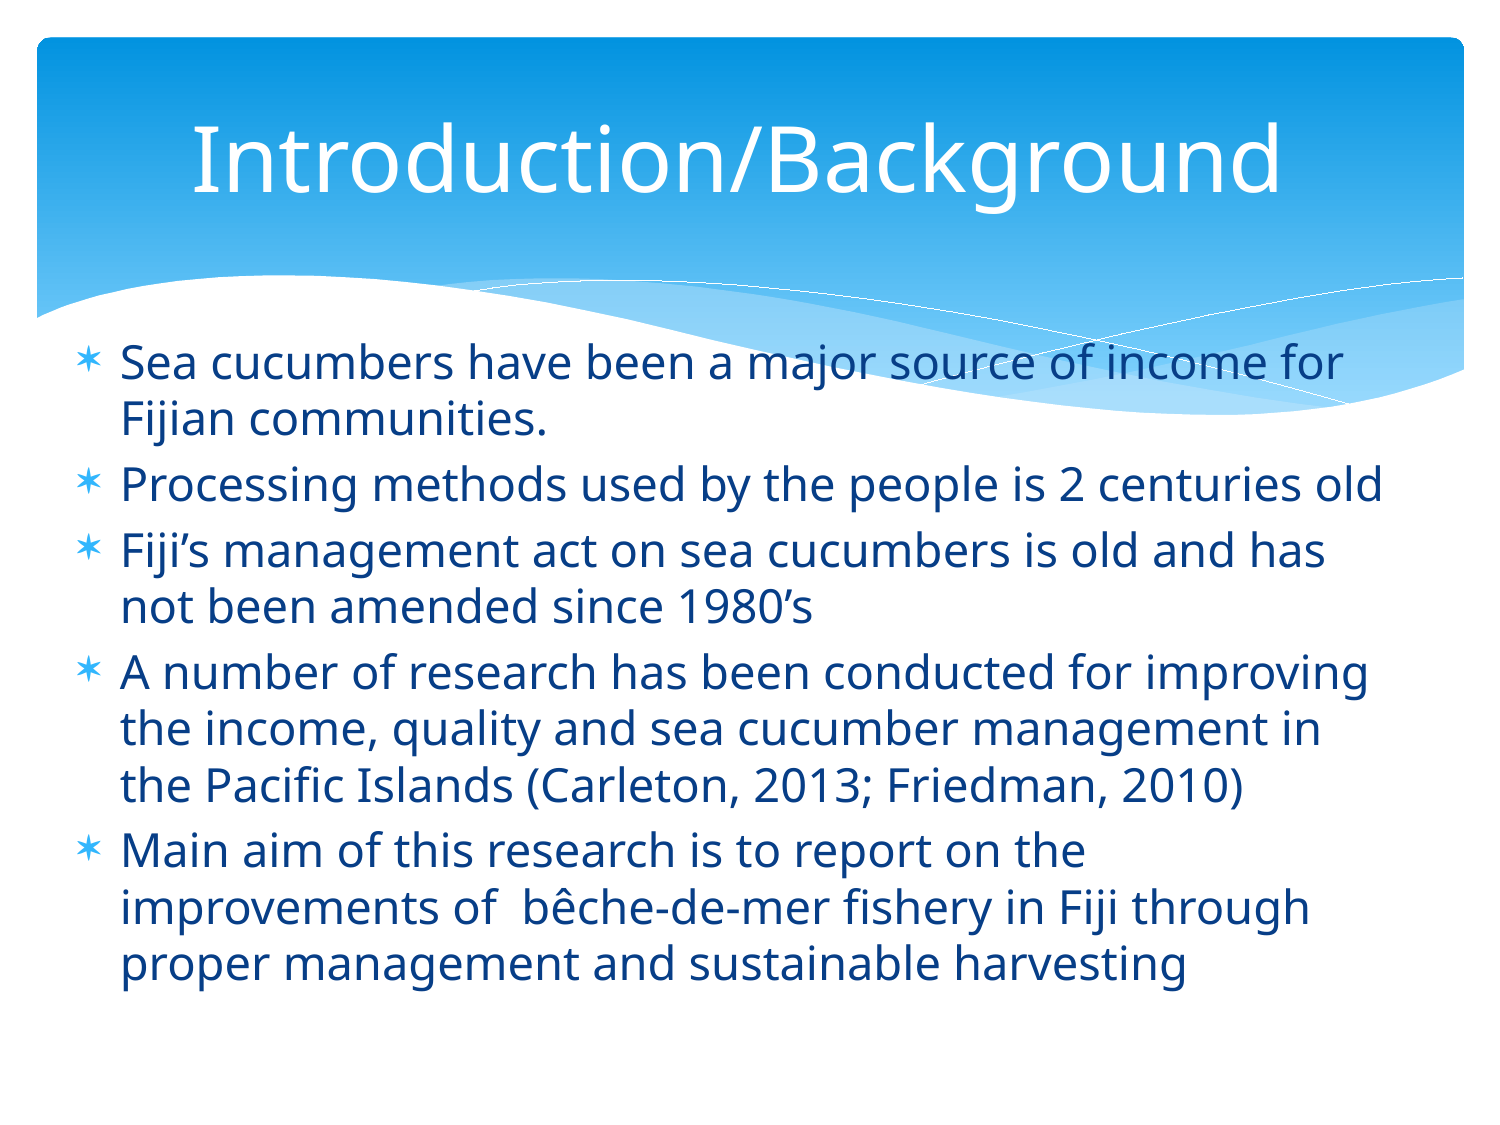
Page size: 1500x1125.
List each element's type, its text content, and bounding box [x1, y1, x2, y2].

list Sea cucumbers have been a major source of income for Fijian communities. Processing methods used by the people is 2 centuries old Fiji’s management act on sea cucumbers is old and has not been amended since 1980’s A number of research has been conducted for improving the income, quality and sea cucumber management in the Pacific Islands (Carleton, 2013; Friedman, 2010) Main aim of this research is to report on the improvements of bêche-de-mer fishery in Fiji through proper management and sustainable harvesting [62, 324, 1413, 1101]
title Introduction/Background [87, 87, 1438, 225]
